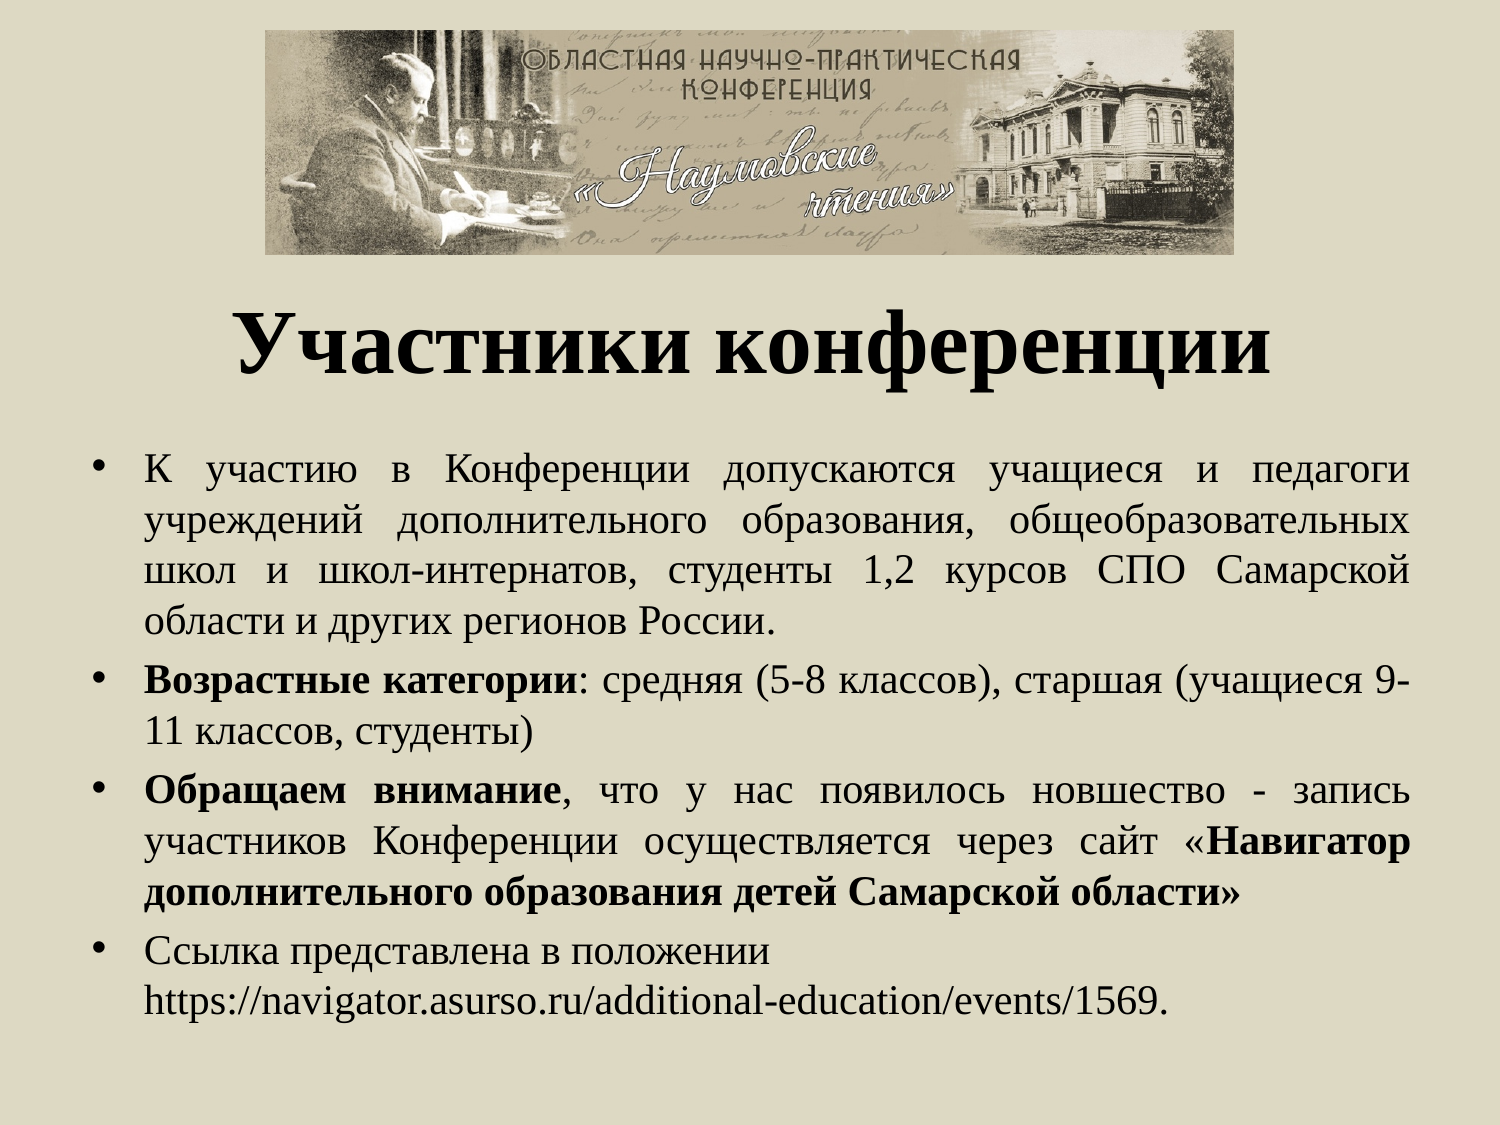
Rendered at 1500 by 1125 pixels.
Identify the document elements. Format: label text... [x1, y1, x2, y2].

picture [264, 30, 1234, 255]
list К участию в Конференции допускаются учащиеся и педагоги учреждений дополнительного образования, общеобразовательных школ и школ-интернатов, студенты 1,2 курсов СПО Самарской области и других регионов России. Возрастные категории: средняя (5-8 классов), старшая (учащиеся 9-11 классов, студенты) Обращаем внимание, что у нас появилось новшество - запись участников Конференции осуществляется через сайт «Навигатор дополнительного образования детей Самарской области» Ссылка представлена в положении https://navigator.asurso.ru/additional-education/events/1569. [76, 432, 1427, 1047]
title Участники конференции [76, 243, 1427, 431]
